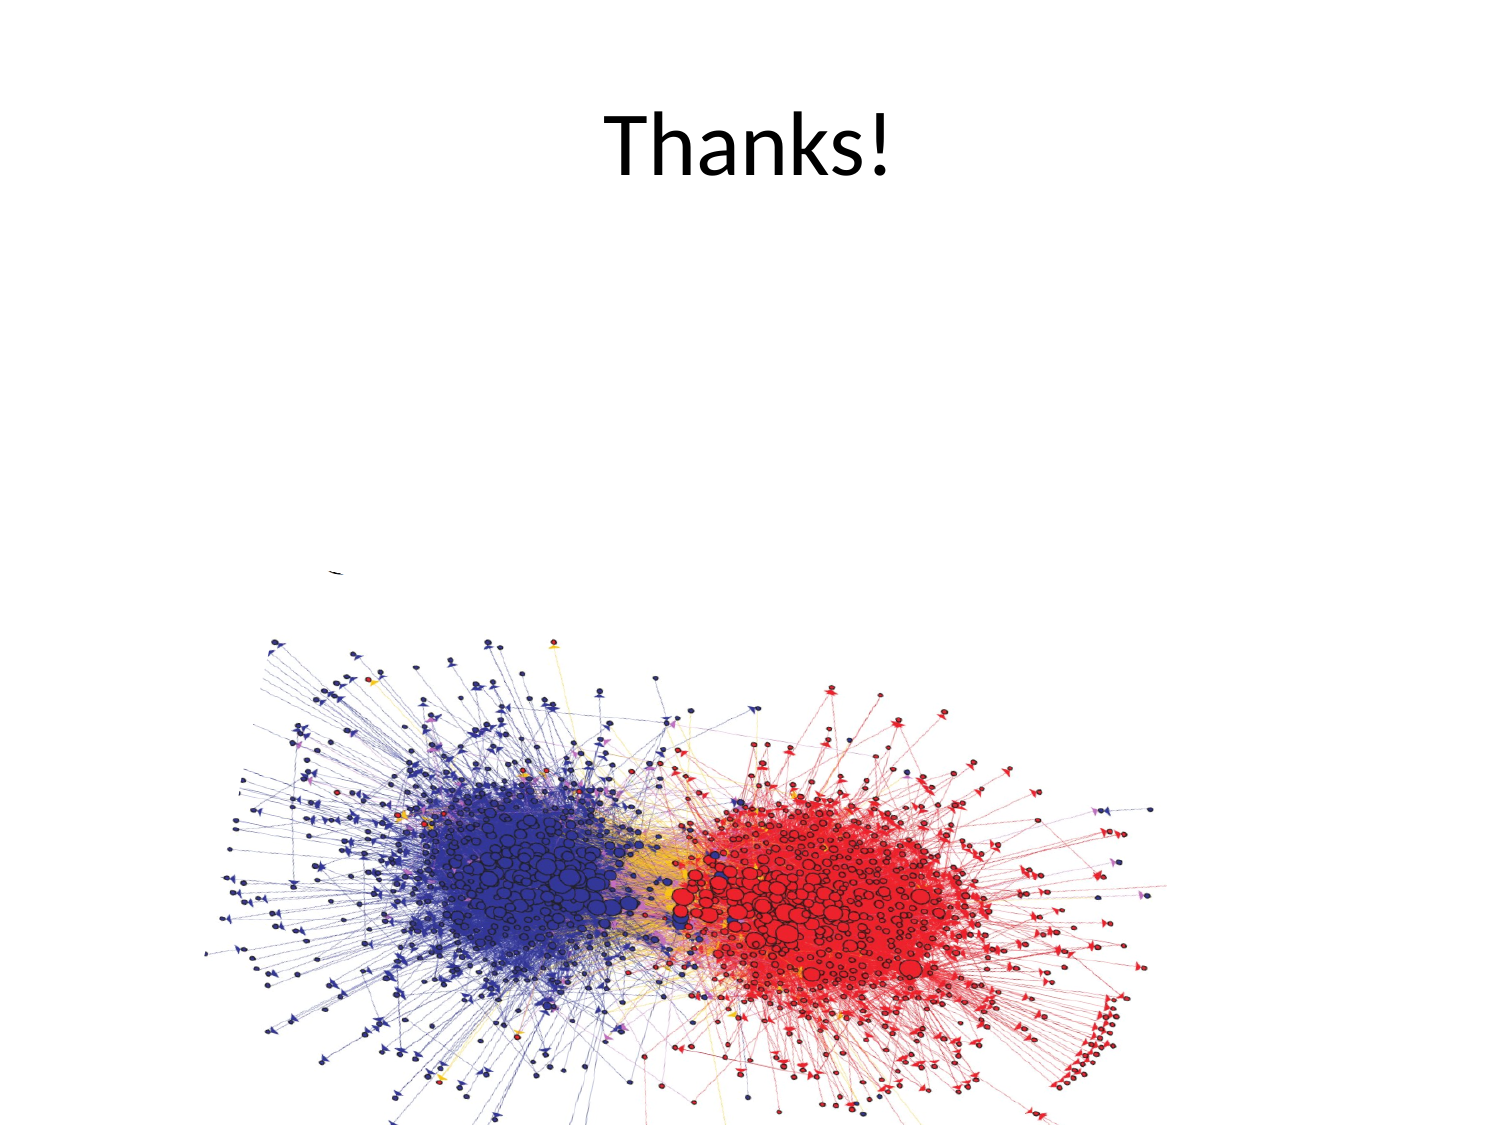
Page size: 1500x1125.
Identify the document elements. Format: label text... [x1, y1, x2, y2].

title Thanks! [75, 45, 1425, 233]
picture [187, 649, 1164, 1125]
